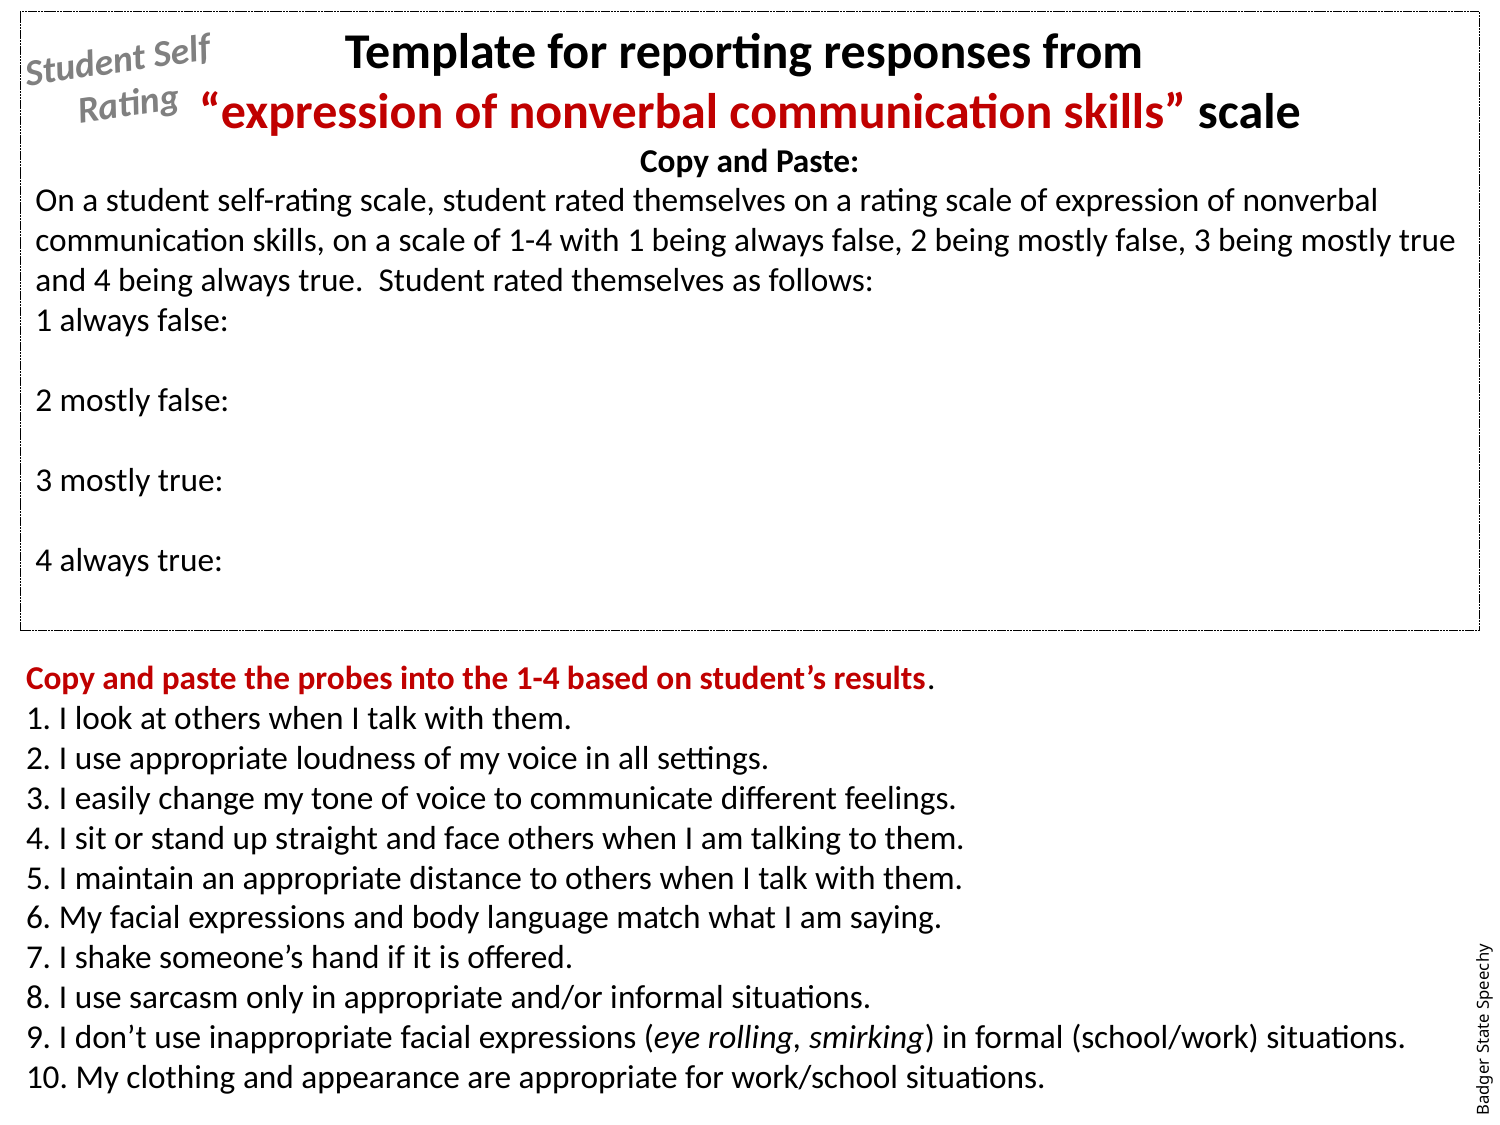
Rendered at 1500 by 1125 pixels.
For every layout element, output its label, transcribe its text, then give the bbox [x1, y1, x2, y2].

text_box Template for reporting responses from “expression of nonverbal communication skills” scale Copy and Paste: On a student self-rating scale, student rated themselves on a rating scale of expression of nonverbal communication skills, on a scale of 1-4 with 1 being always false, 2 being mostly false, 3 being mostly true and 4 being always true. Student rated themselves as follows: 1 always false: 2 mostly false: 3 mostly true: 4 always true: [20, 11, 1480, 631]
text_box Student Self Rating [0, 11, 241, 149]
text_box Badger State Speechy [1464, 929, 1500, 1125]
text_box Copy and paste the probes into the 1-4 based on student’s results. 1. I look at others when I talk with them. 2. I use appropriate loudness of my voice in all settings. 3. I easily change my tone of voice to communicate different feelings. 4. I sit or stand up straight and face others when I am talking to them. 5. I maintain an appropriate distance to others when I talk with them. 6. My facial expressions and body language match what I am saying. 7. I shake someone’s hand if it is offered. 8. I use sarcasm only in appropriate and/or informal situations. 9. I don’t use inappropriate facial expressions (eye rolling, smirking) in formal (school/work) situations. 10. My clothing and appearance are appropriate for work/school situations. [11, 648, 1456, 1103]
